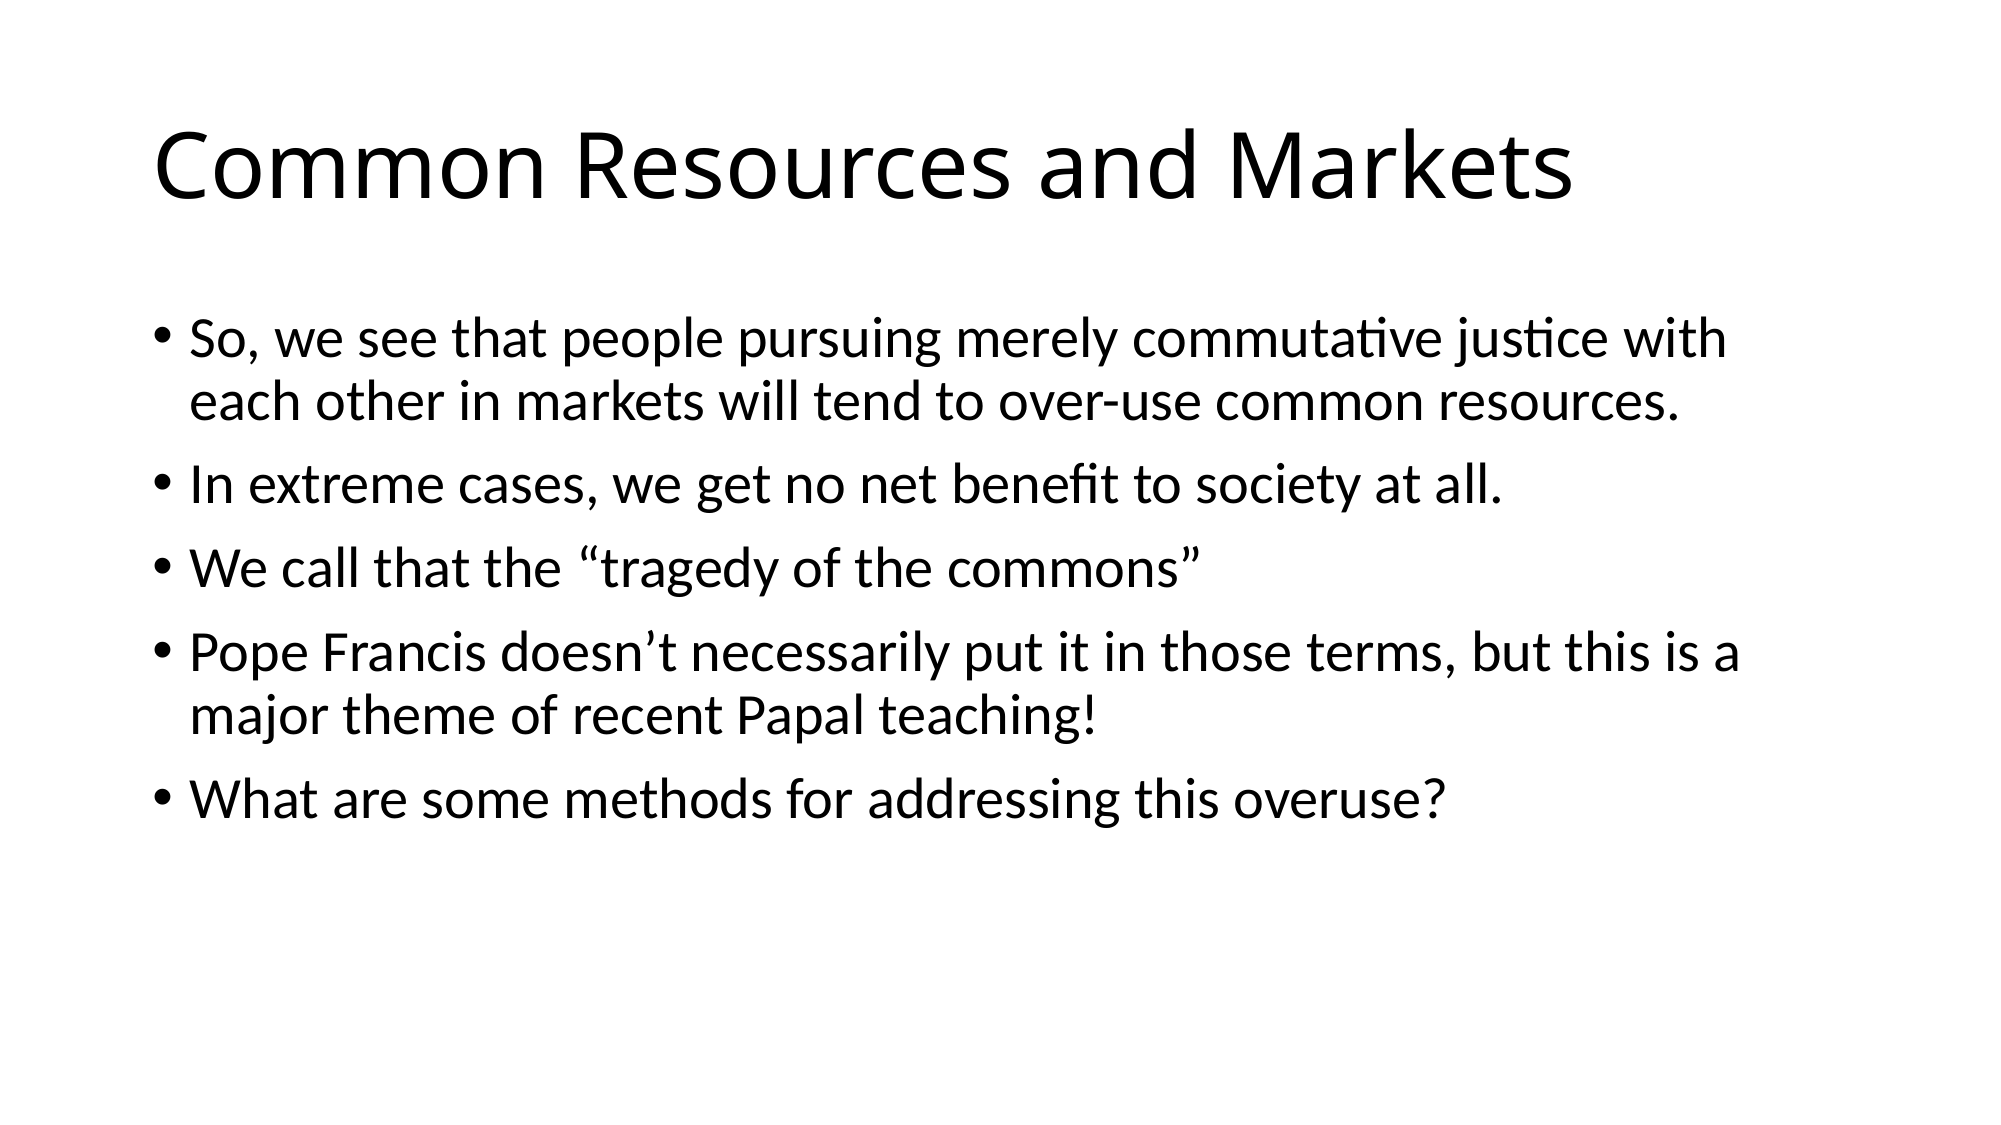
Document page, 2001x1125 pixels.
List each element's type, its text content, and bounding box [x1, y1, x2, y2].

title Common Resources and Markets [137, 59, 1863, 278]
list So, we see that people pursuing merely commutative justice with each other in markets will tend to over-use common resources. In extreme cases, we get no net benefit to society at all. We call that the “tragedy of the commons” Pope Francis doesn’t necessarily put it in those terms, but this is a major theme of recent Papal teaching! What are some methods for addressing this overuse? [137, 299, 1863, 1014]
